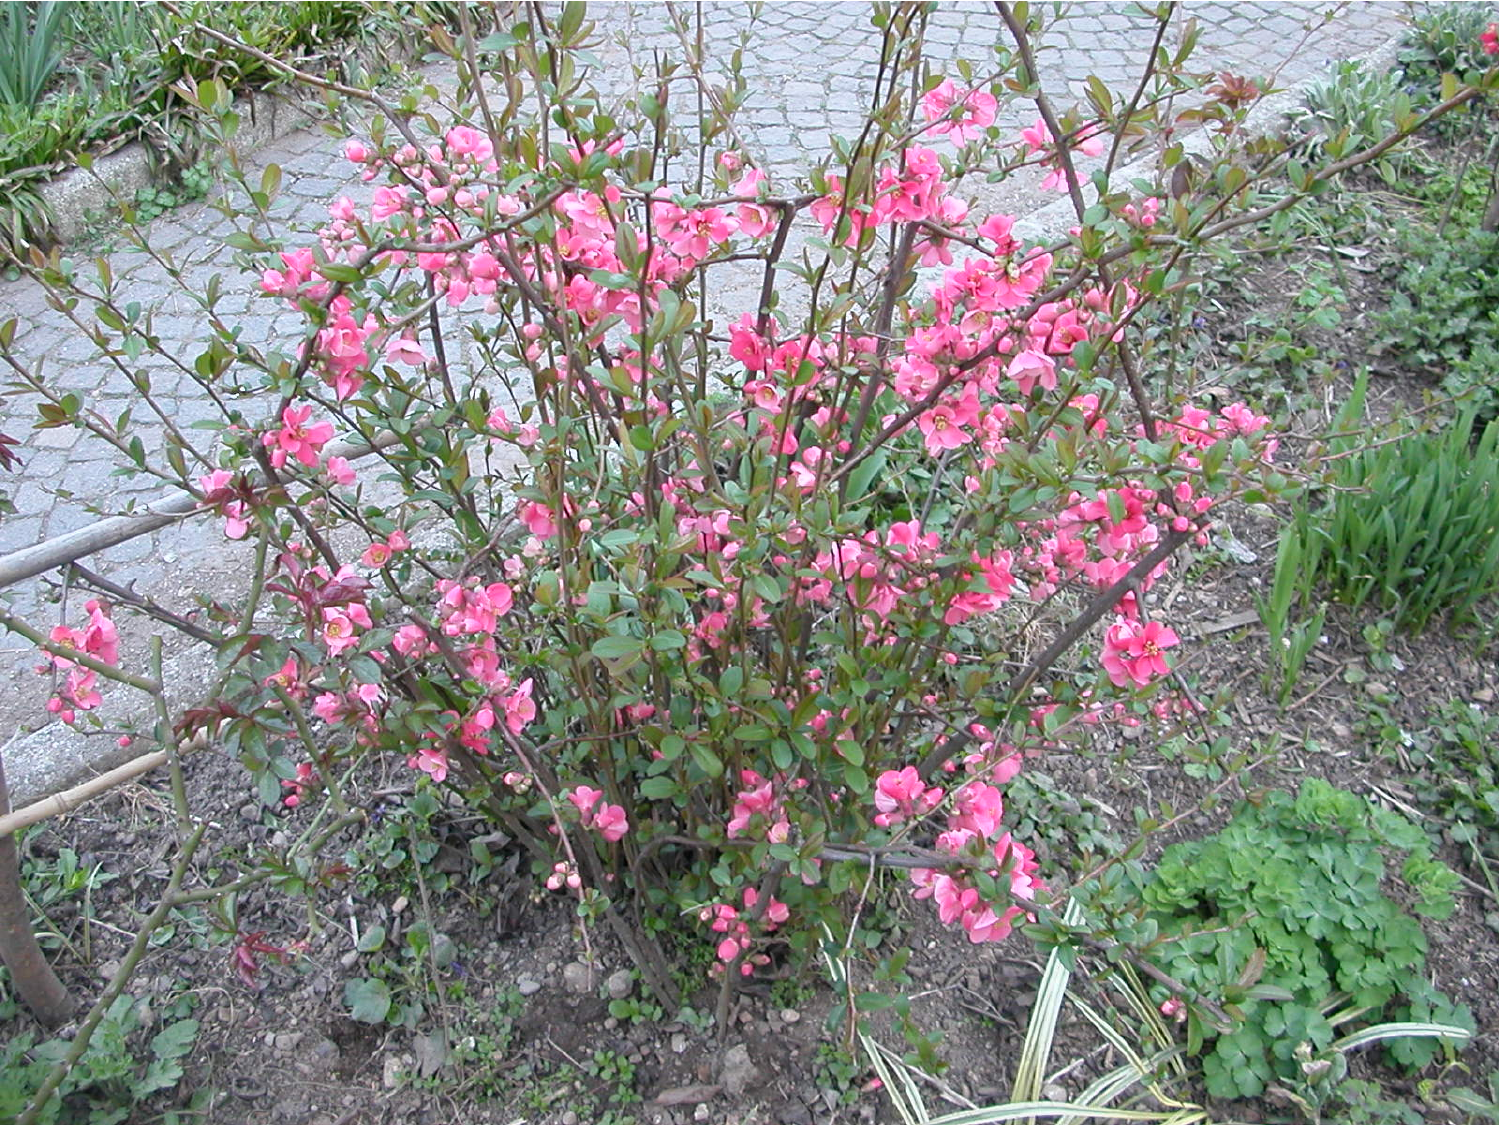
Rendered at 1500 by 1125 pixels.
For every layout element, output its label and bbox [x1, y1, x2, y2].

list [0, 0, 1499, 1125]
